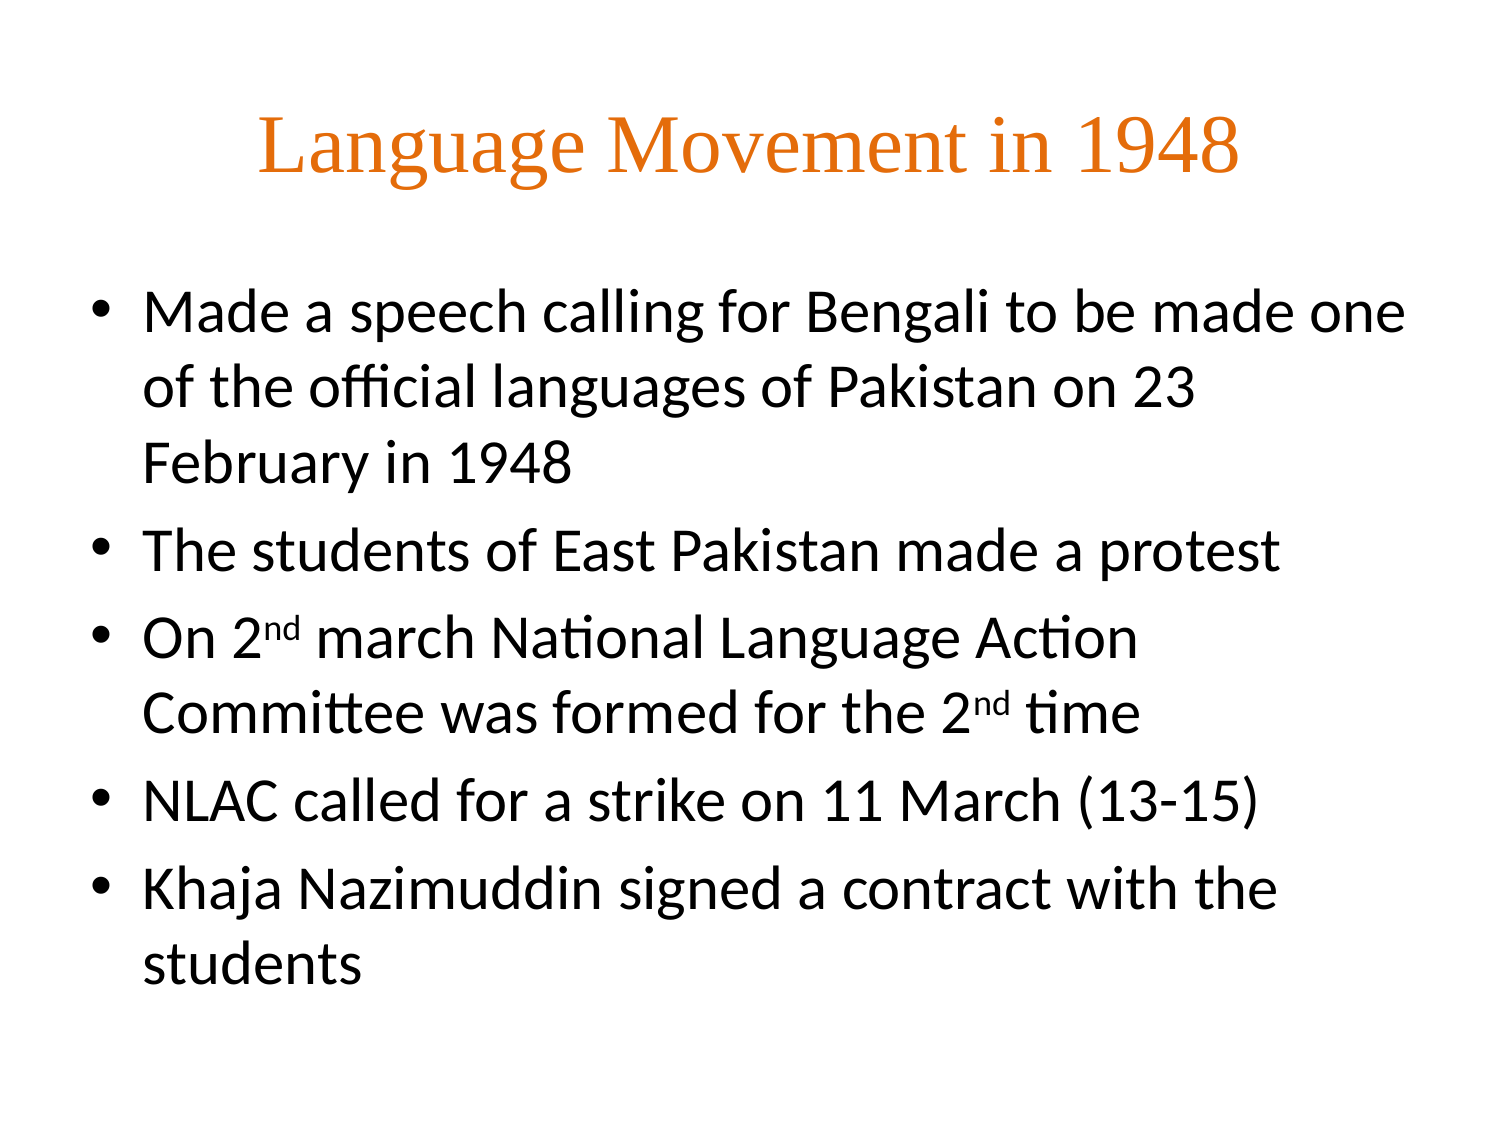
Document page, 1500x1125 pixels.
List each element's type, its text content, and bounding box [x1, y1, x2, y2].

list Made a speech calling for Bengali to be made one of the official languages of Pakistan on 23 February in 1948 The students of East Pakistan made a protest On 2nd march National Language Action Committee was formed for the 2nd time NLAC called for a strike on 11 March (13-15) Khaja Nazimuddin signed a contract with the students [75, 262, 1425, 1005]
title Language Movement in 1948 [75, 45, 1425, 233]
